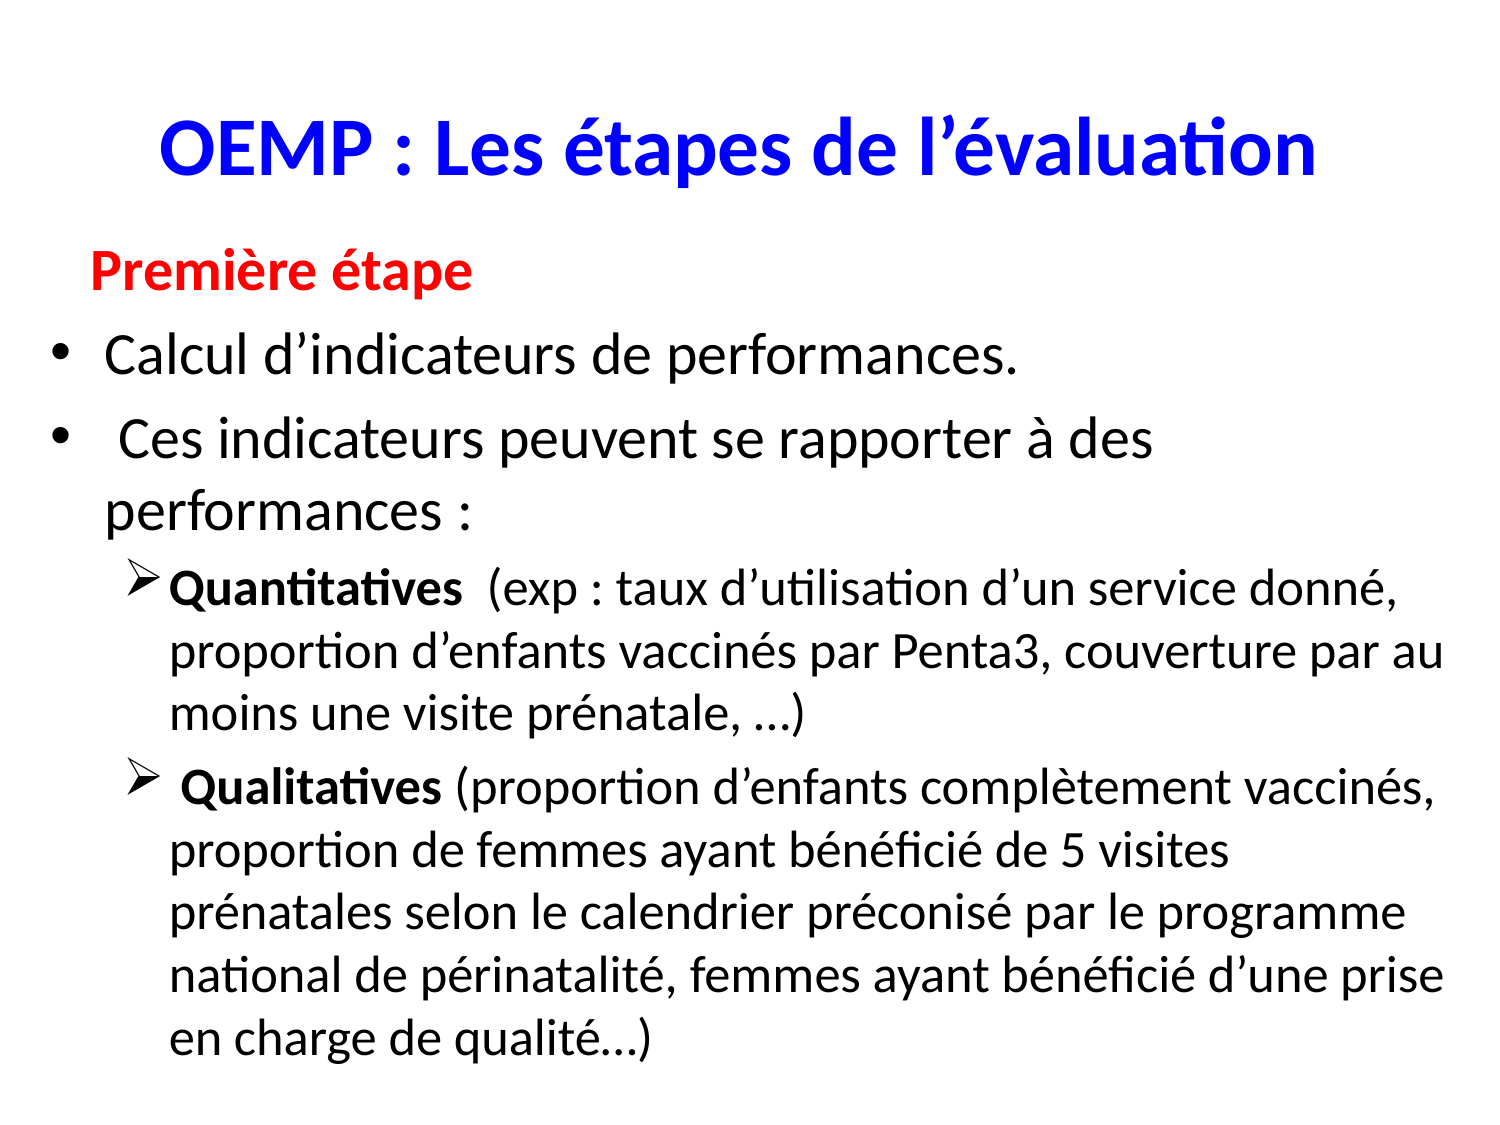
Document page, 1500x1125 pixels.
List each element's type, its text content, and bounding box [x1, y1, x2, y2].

title OEMP : Les étapes de l’évaluation [75, 45, 1425, 222]
list Première étape Calcul d’indicateurs de performances. Ces indicateurs peuvent se rapporter à des performances : Quantitatives (exp : taux d’utilisation d’un service donné, proportion d’enfants vaccinés par Penta3, couverture par au moins une visite prénatale, …) Qualitatives (proportion d’enfants complètement vaccinés, proportion de femmes ayant bénéficié de 5 visites prénatales selon le calendrier préconisé par le programme national de périnatalité, femmes ayant bénéficié d’une prise en charge de qualité…) [35, 222, 1465, 1079]
